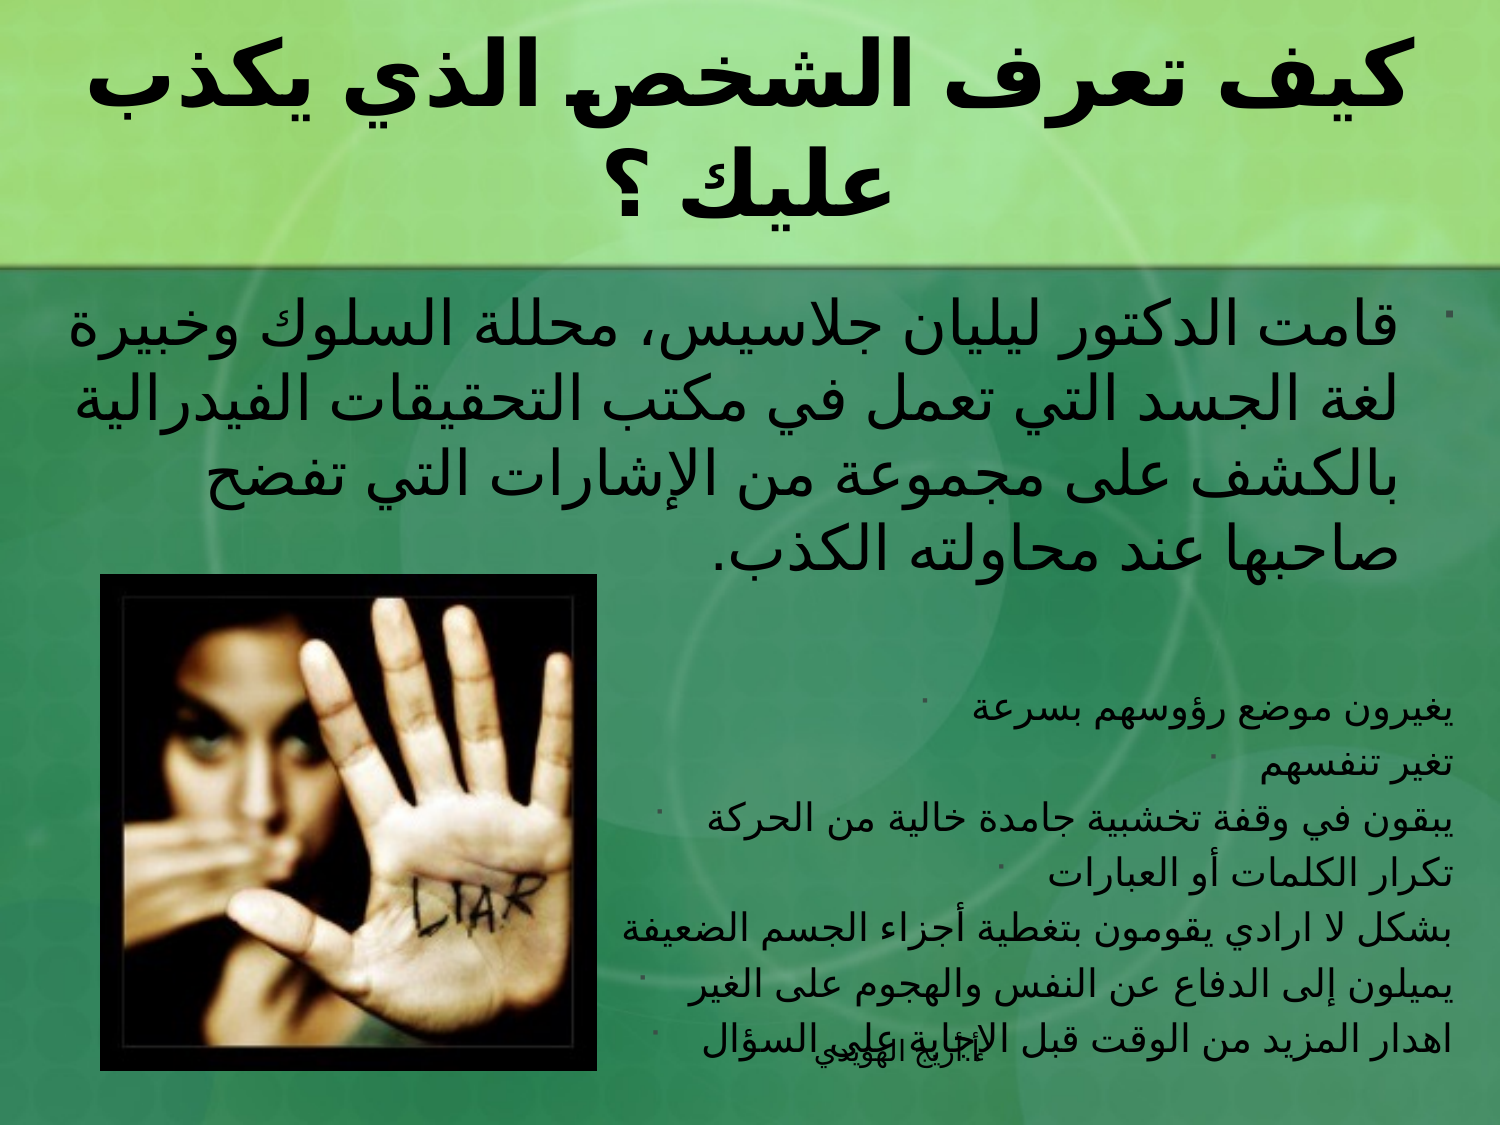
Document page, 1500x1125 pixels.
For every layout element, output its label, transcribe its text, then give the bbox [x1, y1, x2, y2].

title كيف تعرف الشخص الذي يكذب عليك ؟ [36, 24, 1463, 226]
picture [0, 0, 1500, 1125]
list قامت الدكتور ليليان جلاسيس، محللة السلوك وخبيرة لغة الجسد التي تعمل في مكتب التحقيقات الفيدرالية بالكشف على مجموعة من الإشارات التي تفضح صاحبها عند محاولته الكذب. يغيرون موضع رؤوسهم بسرعة تغير تنفسهم يبقون في وقفة تخشبية جامدة خالية من الحركة تكرار الكلمات أو العبارات بشكل لا ارادي يقومون بتغطية أجزاء الجسم الضعيفة يميلون إلى الدفاع عن النفس والهجوم على الغير اهدار المزيد من الوقت قبل الإجابة على السؤال [36, 274, 1463, 1101]
